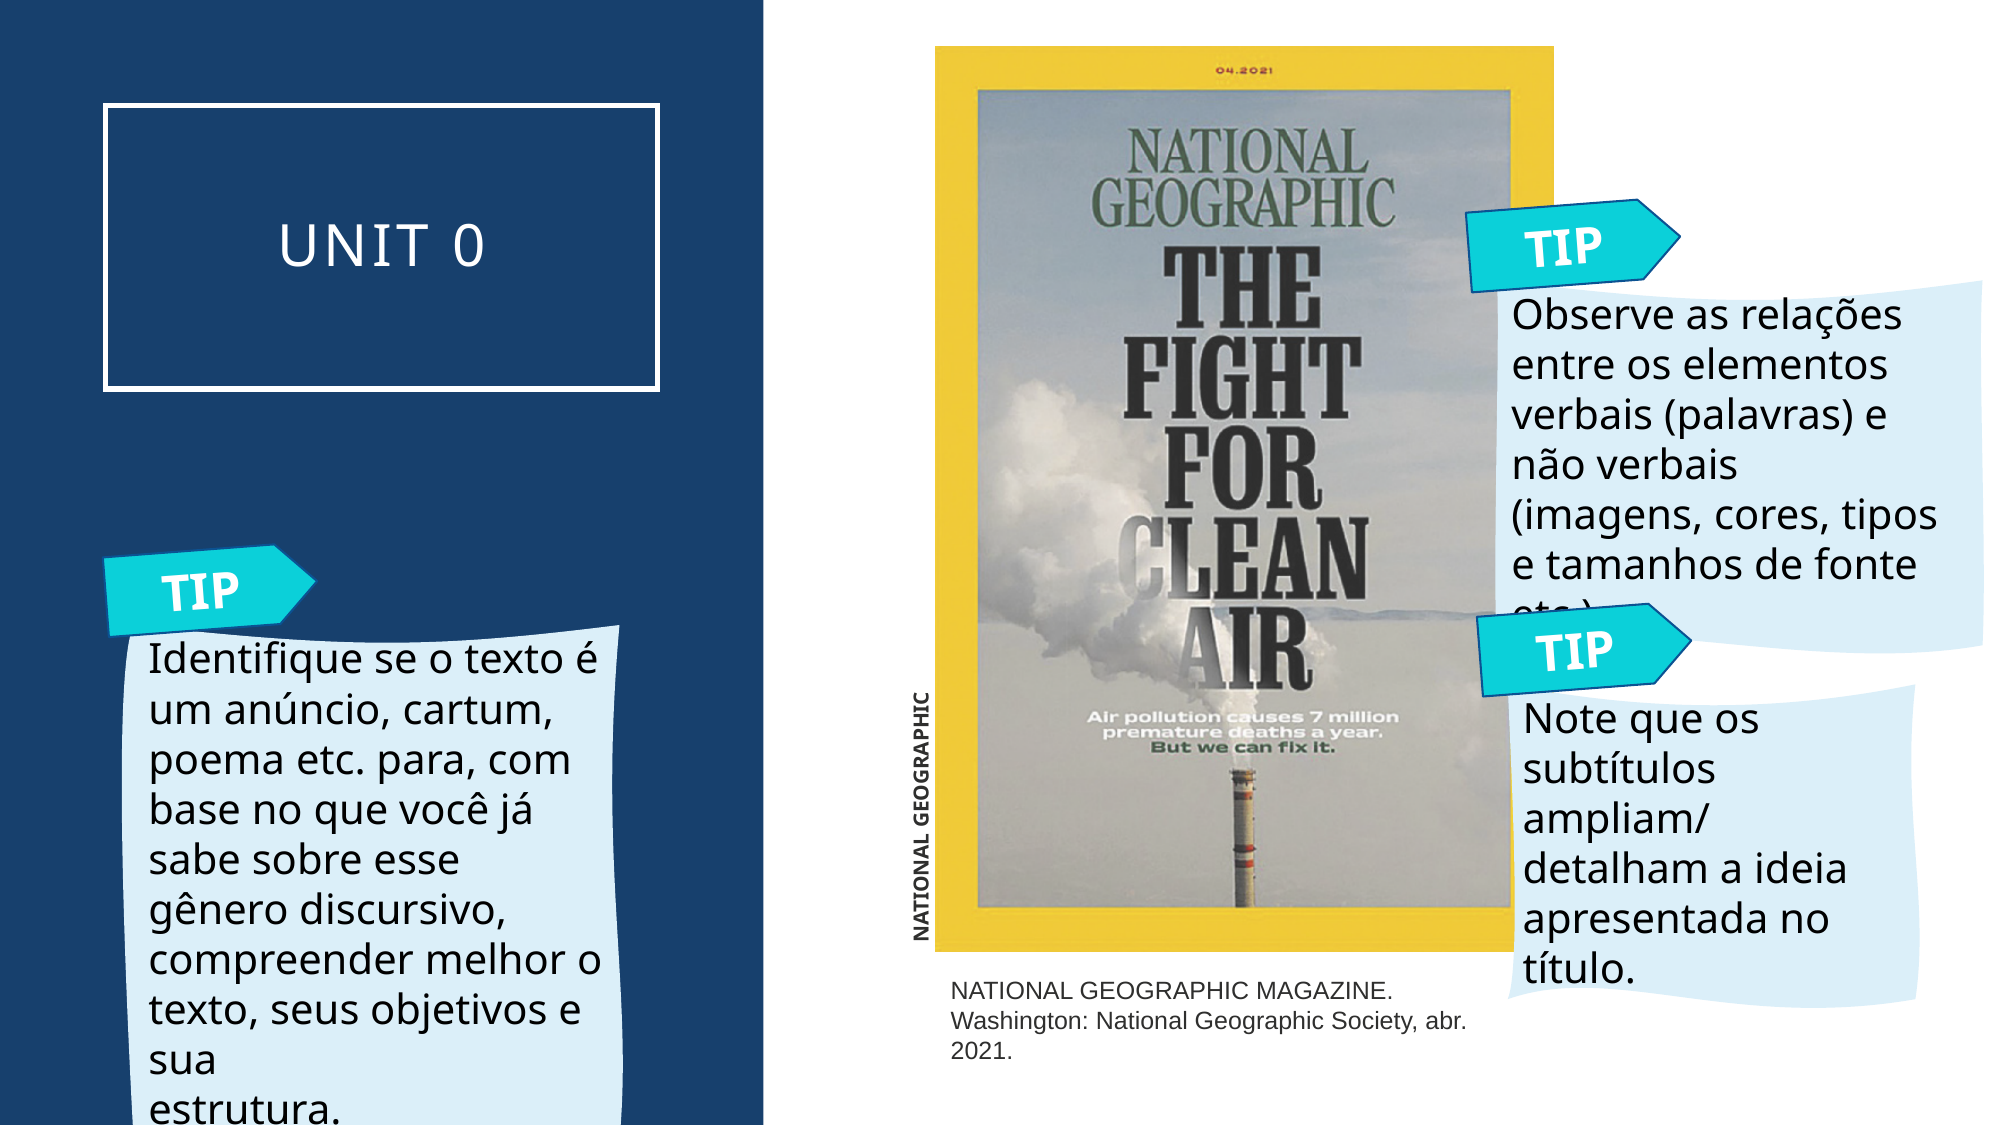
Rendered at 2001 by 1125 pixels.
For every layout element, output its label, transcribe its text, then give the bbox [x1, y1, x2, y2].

text_box NATIONAL GEOGRAPHIC [900, 499, 941, 957]
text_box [105, 549, 620, 1045]
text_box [1479, 608, 1916, 902]
title UNIT 0 [103, 103, 660, 392]
text_box [764, 0, 2000, 1125]
text_box [0, 0, 764, 1125]
picture [935, 46, 1554, 952]
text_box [1468, 204, 1983, 548]
text_box NATIONAL GEOGRAPHIC MAGAZINE. Washington: National Geographic Society, abr. 2021. [935, 967, 1554, 1086]
